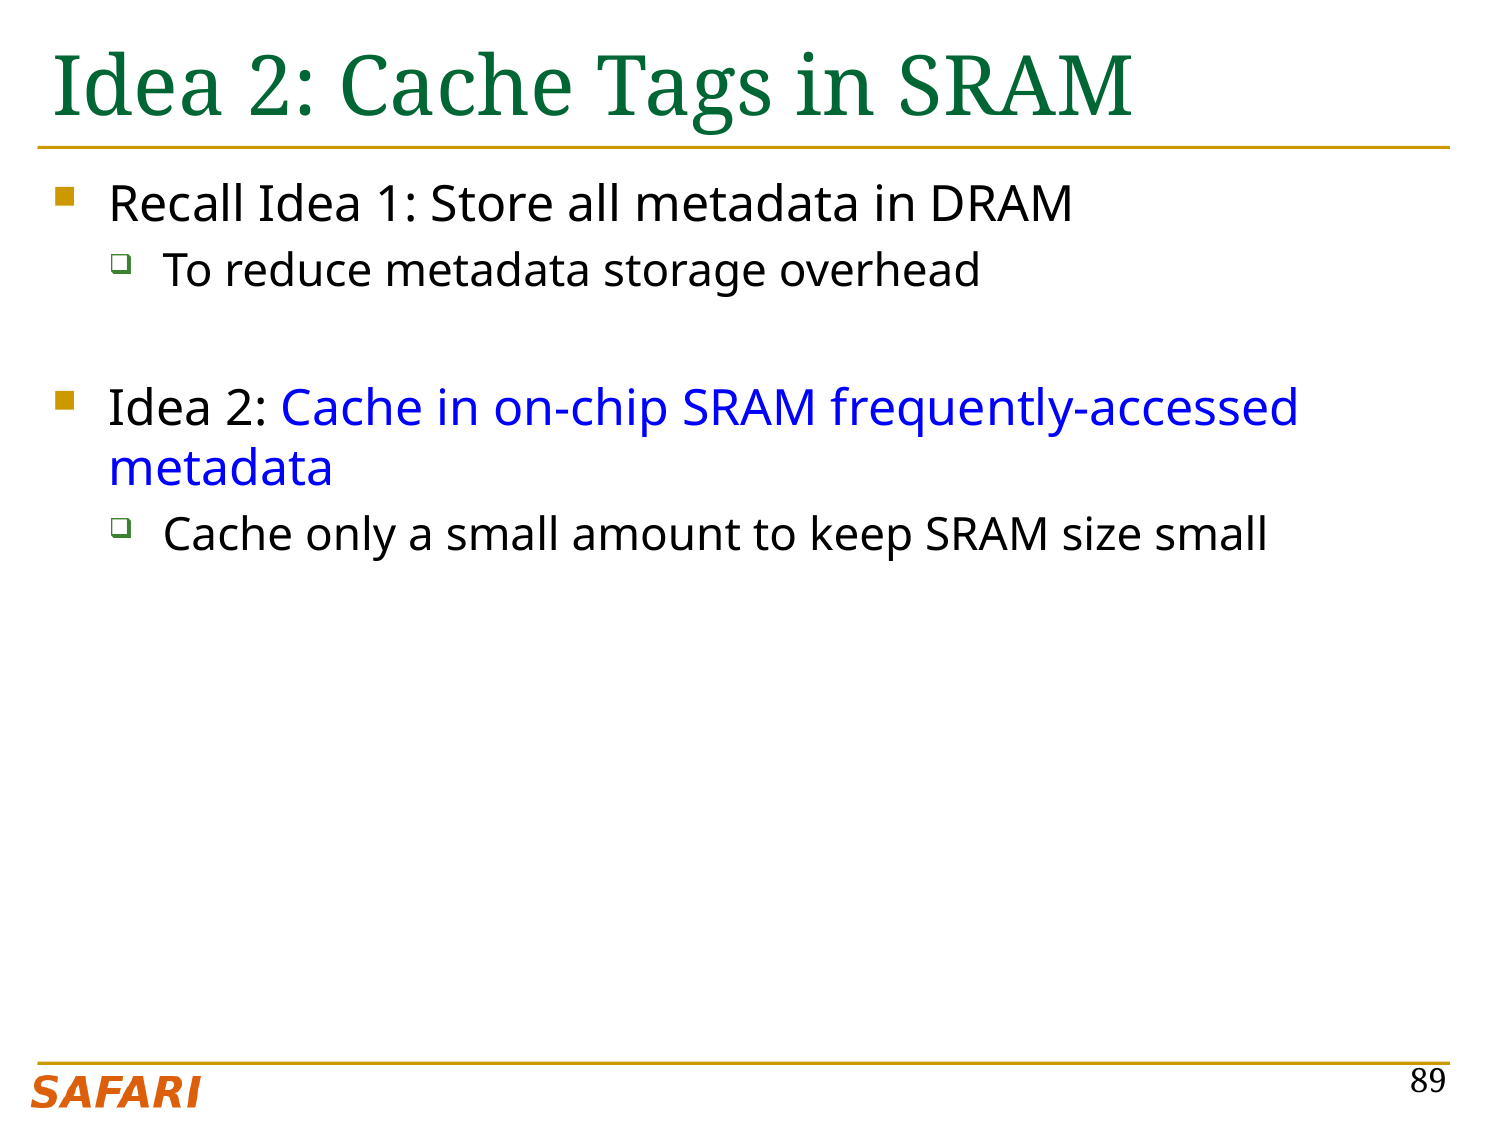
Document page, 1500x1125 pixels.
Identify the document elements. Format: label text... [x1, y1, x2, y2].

list Recall Idea 1: Store all metadata in DRAM To reduce metadata storage overhead Idea 2: Cache in on-chip SRAM frequently-accessed metadata Cache only a small amount to keep SRAM size small [37, 163, 1450, 1016]
title Idea 2: Cache Tags in SRAM [37, 24, 1450, 163]
picture [29, 1066, 207, 1118]
slide_number 89 [1111, 1036, 1462, 1112]
